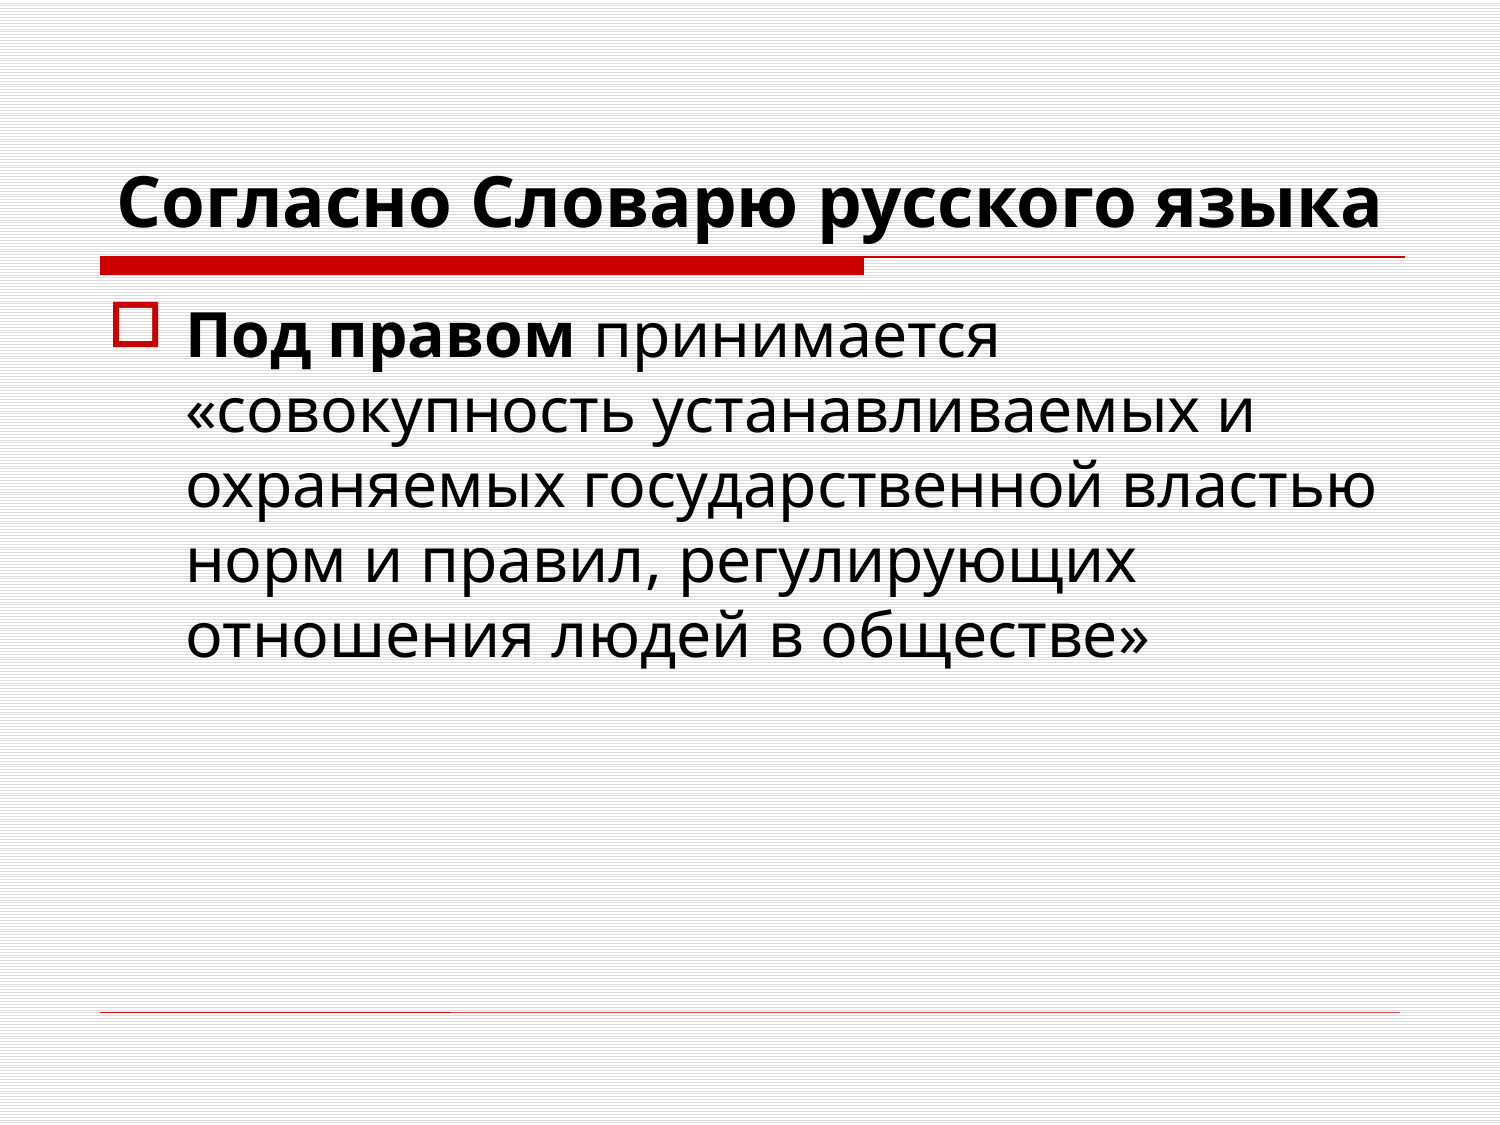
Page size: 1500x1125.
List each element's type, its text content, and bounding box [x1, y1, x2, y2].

list Под правом принимается «совокупность устанавливаемых и охраняемых государственной властью норм и правил, регулирующих отношения людей в обществе» [92, 287, 1406, 988]
title Согласно Словарю русского языка [93, 49, 1407, 250]
